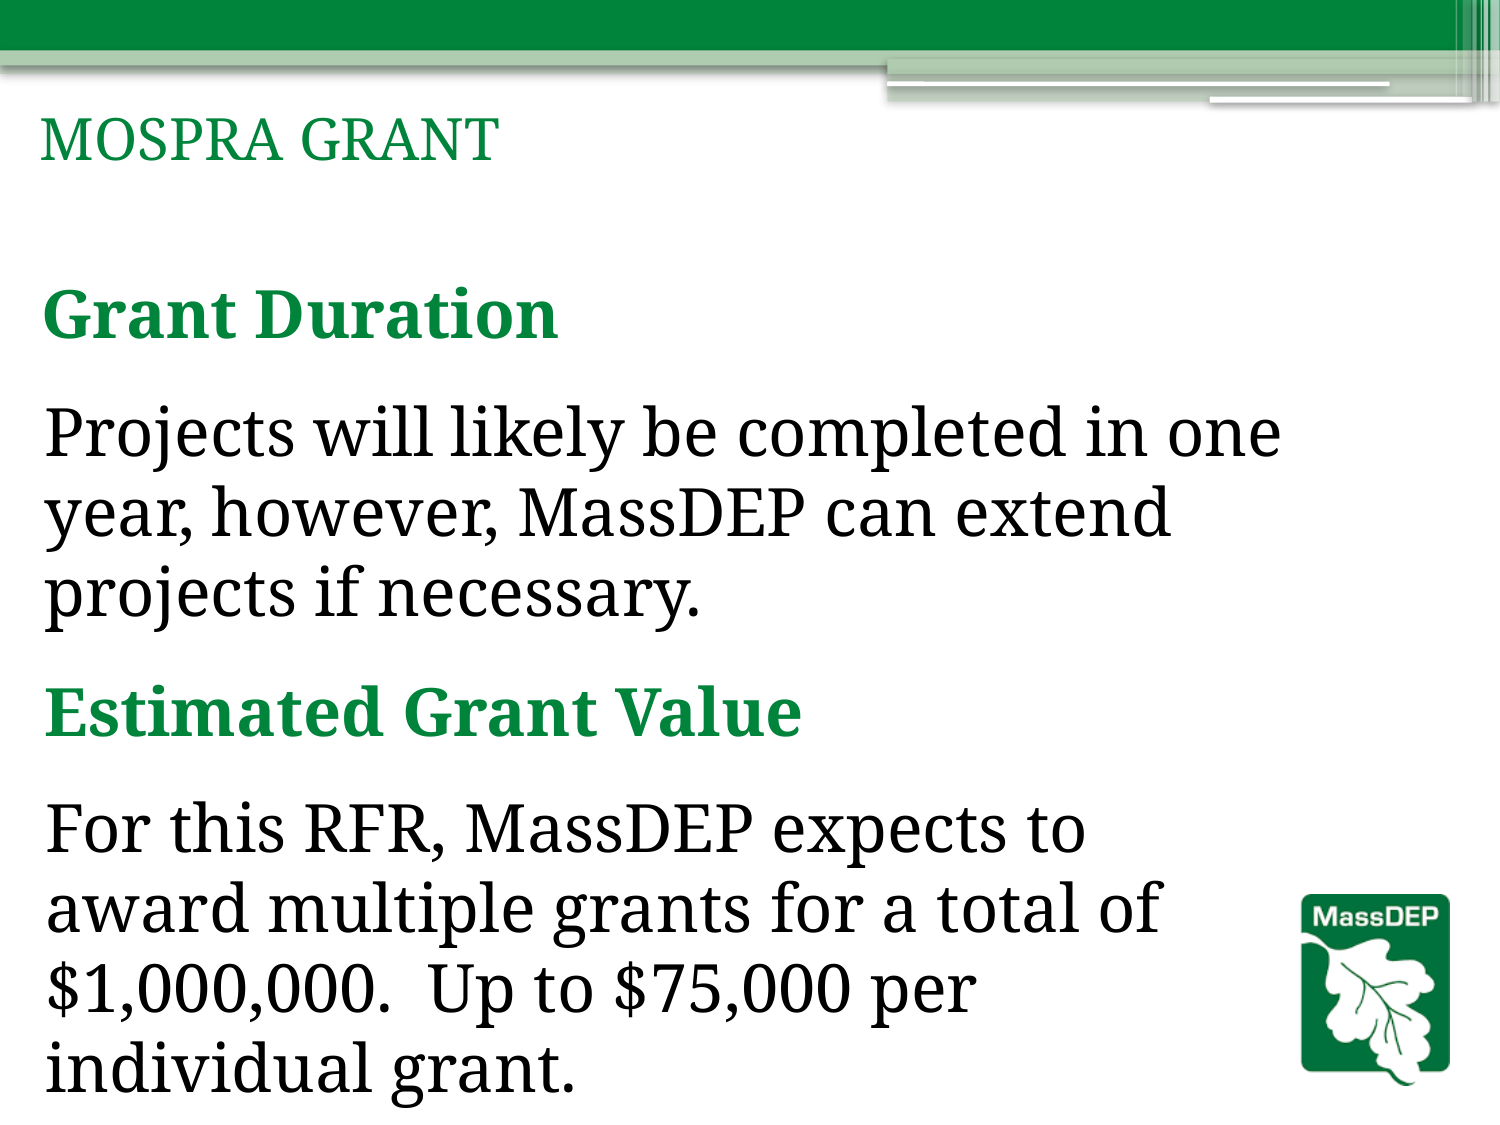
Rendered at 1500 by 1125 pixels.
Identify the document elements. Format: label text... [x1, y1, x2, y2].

text_box Projects will likely be completed in one year, however, MassDEP can extend projects if necessary. [29, 382, 1455, 637]
text_box For this RFR, MassDEP expects to award multiple grants for a total of $1,000,000. Up to $75,000 per individual grant. [30, 778, 1250, 1113]
text_box MOSPRA GRANT [24, 94, 525, 180]
text_box Grant Duration [0, 264, 863, 360]
text_box Estimated Grant Value [29, 662, 880, 758]
picture [1299, 894, 1451, 1087]
